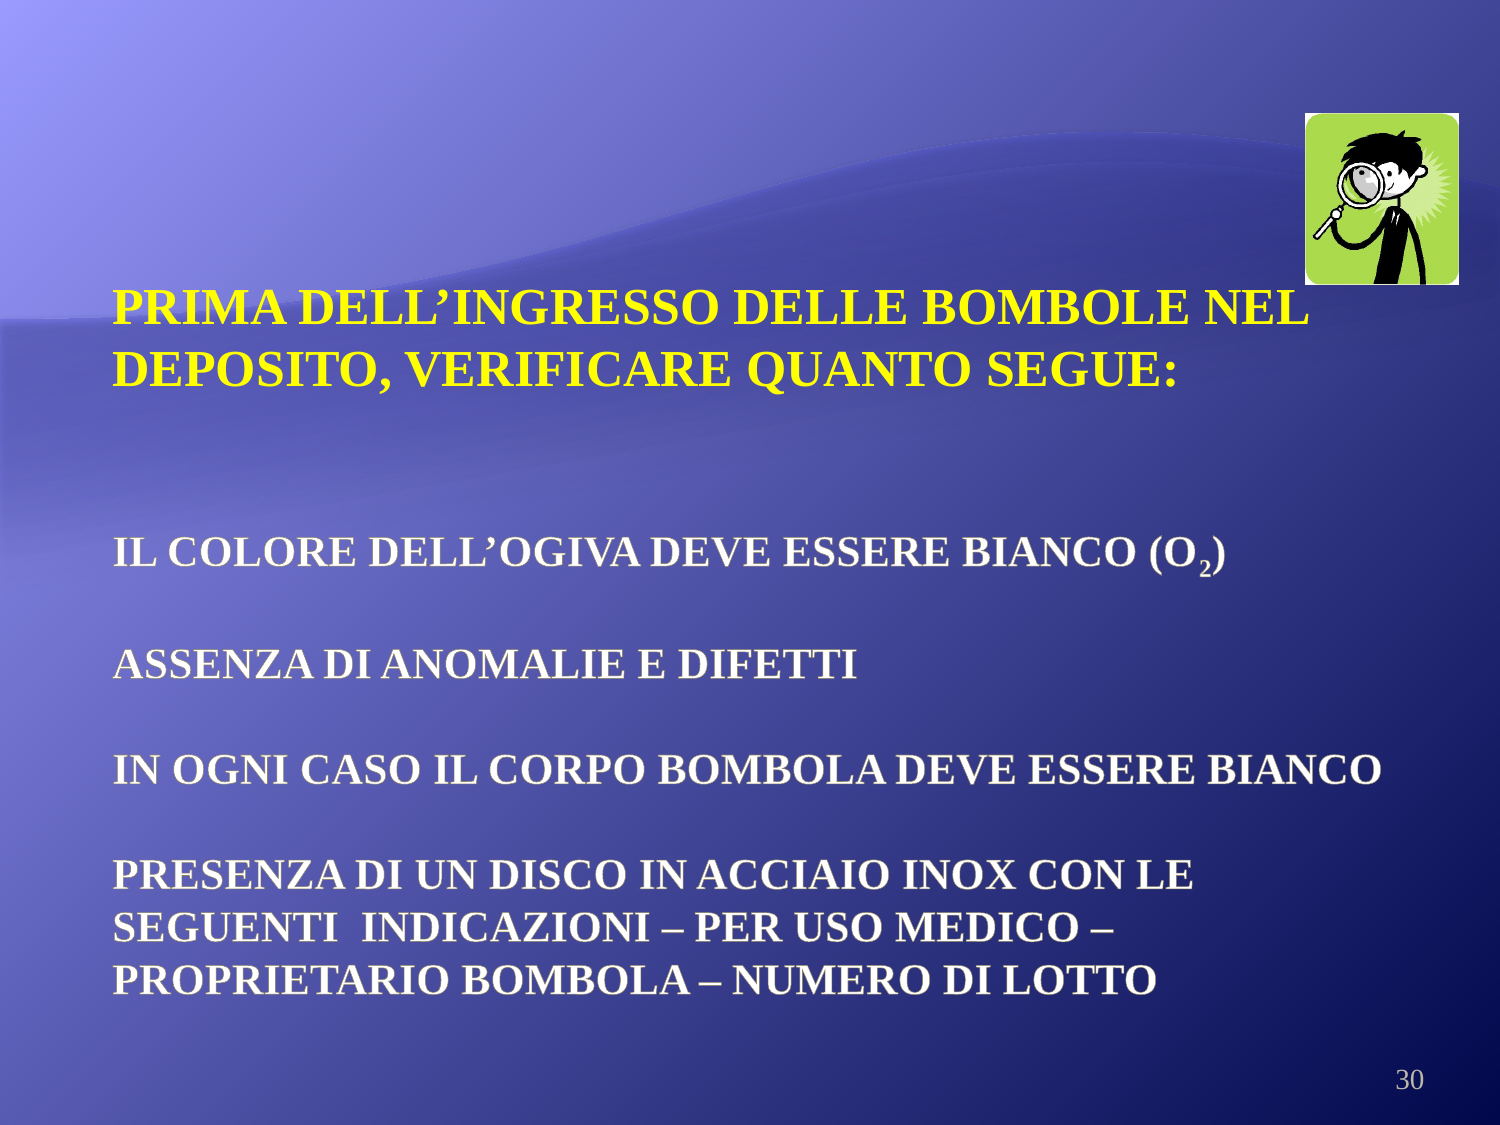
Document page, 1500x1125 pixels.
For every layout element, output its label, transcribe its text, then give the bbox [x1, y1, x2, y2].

picture [1304, 113, 1460, 285]
title PRIMA DELL’INGRESSO DELLE BOMBOLE NEL DEPOSITO, VERIFICARE QUANTO SEGUE: IL COLORE DELL’OGIVA DEVE ESSERE BIANCO (O2) ASSENZA DI ANOMALIE E DIFETTI IN OGNI CASO IL CORPO BOMBOLA DEVE ESSERE BIANCO PRESENZA DI UN DISCO IN ACCIAIO INOX CON LE SEGUENTI INDICAZIONI – PER USO MEDICO – PROPRIETARIO BOMBOLA – NUMERO DI LOTTO [112, 156, 1400, 1125]
slide_number 30 [1337, 1042, 1425, 1103]
